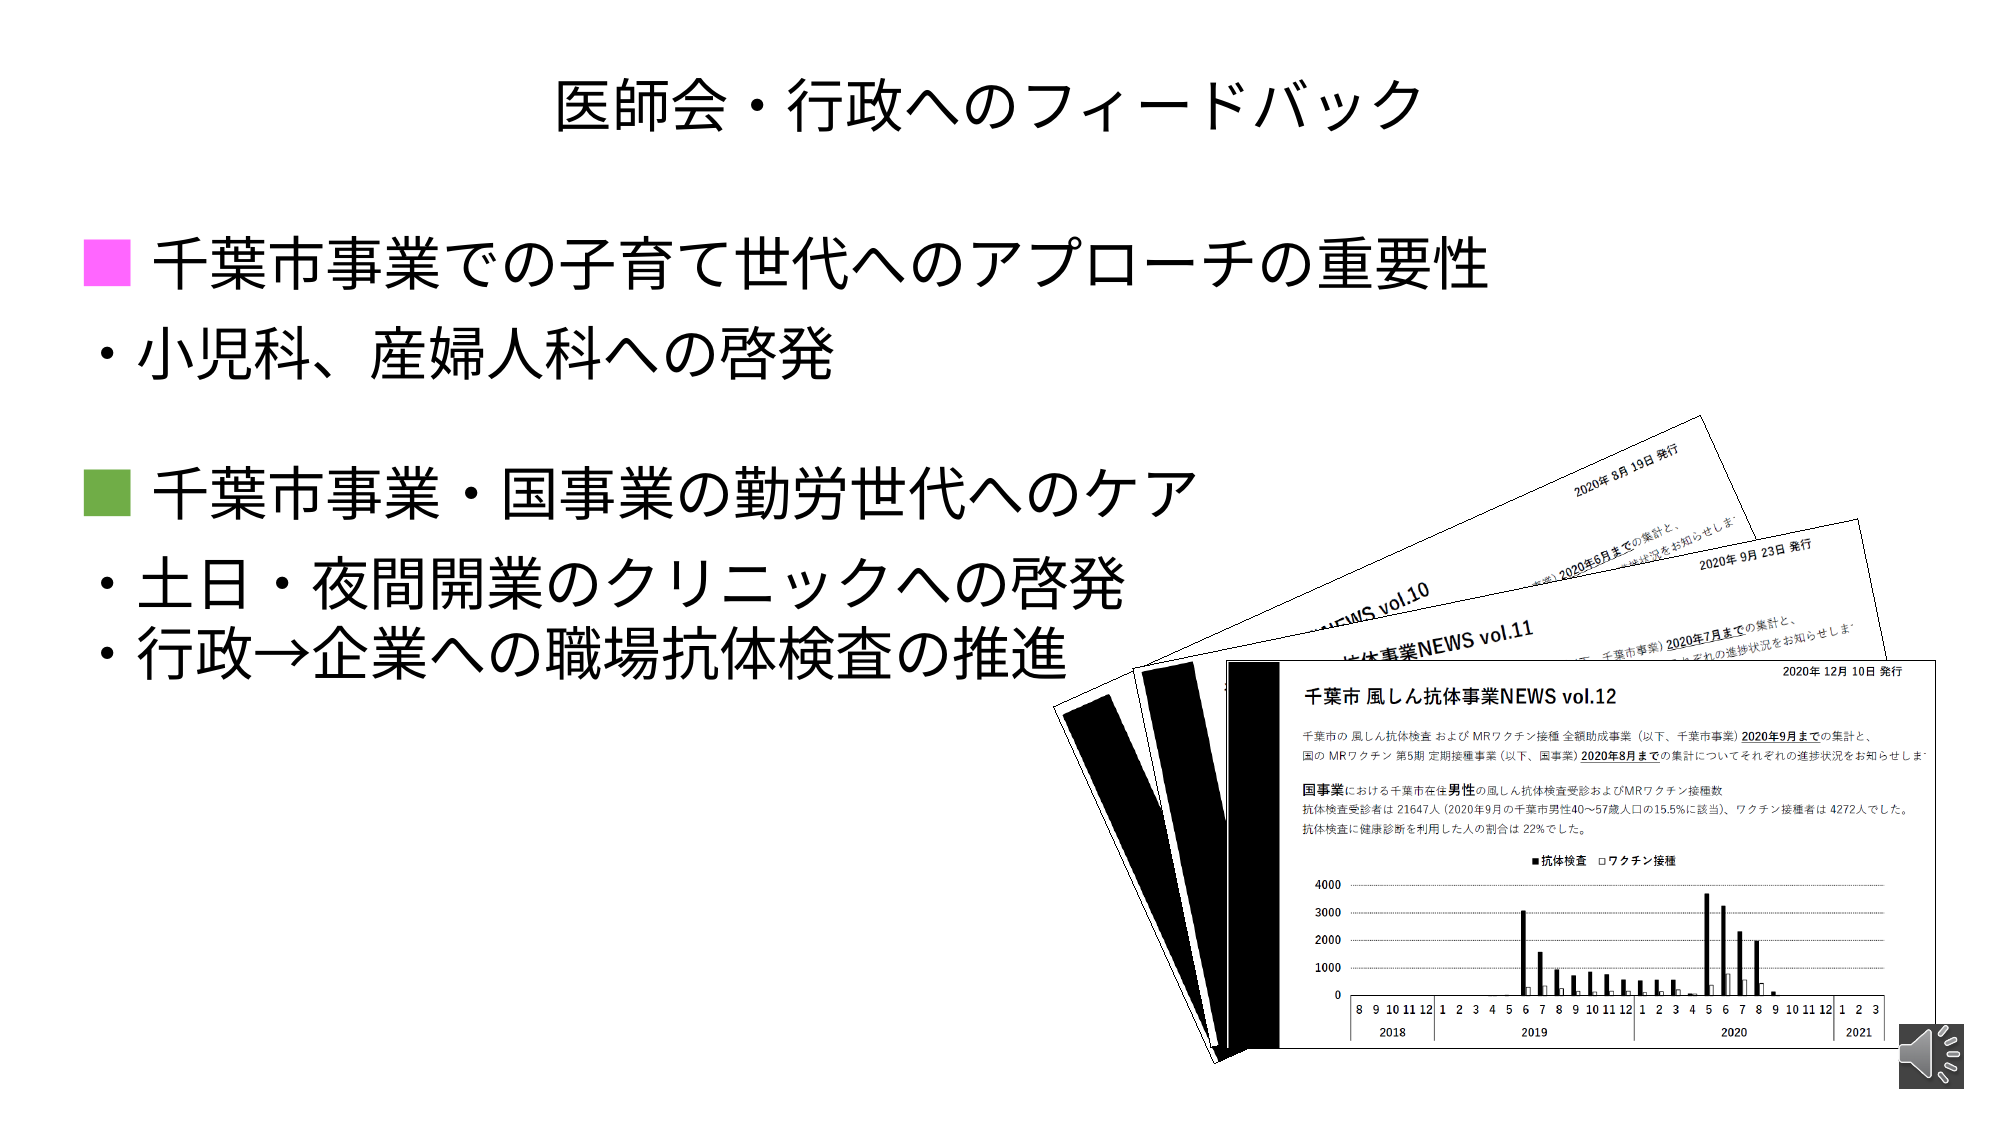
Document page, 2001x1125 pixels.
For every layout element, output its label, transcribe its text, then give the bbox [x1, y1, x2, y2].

picture [1102, 543, 1965, 1090]
text_box 医師会・行政へのフィードバック [539, 61, 1442, 147]
text_box ■千葉市事業での子育て世代へのアプローチの重要性 ・小児科、産婦人科への啓発 ■千葉市事業・国事業の勤労世代へのケア ・土日・夜間開業のクリニックへの啓発 ・行政→企業への職場抗体検査の推進 [63, 220, 1611, 695]
